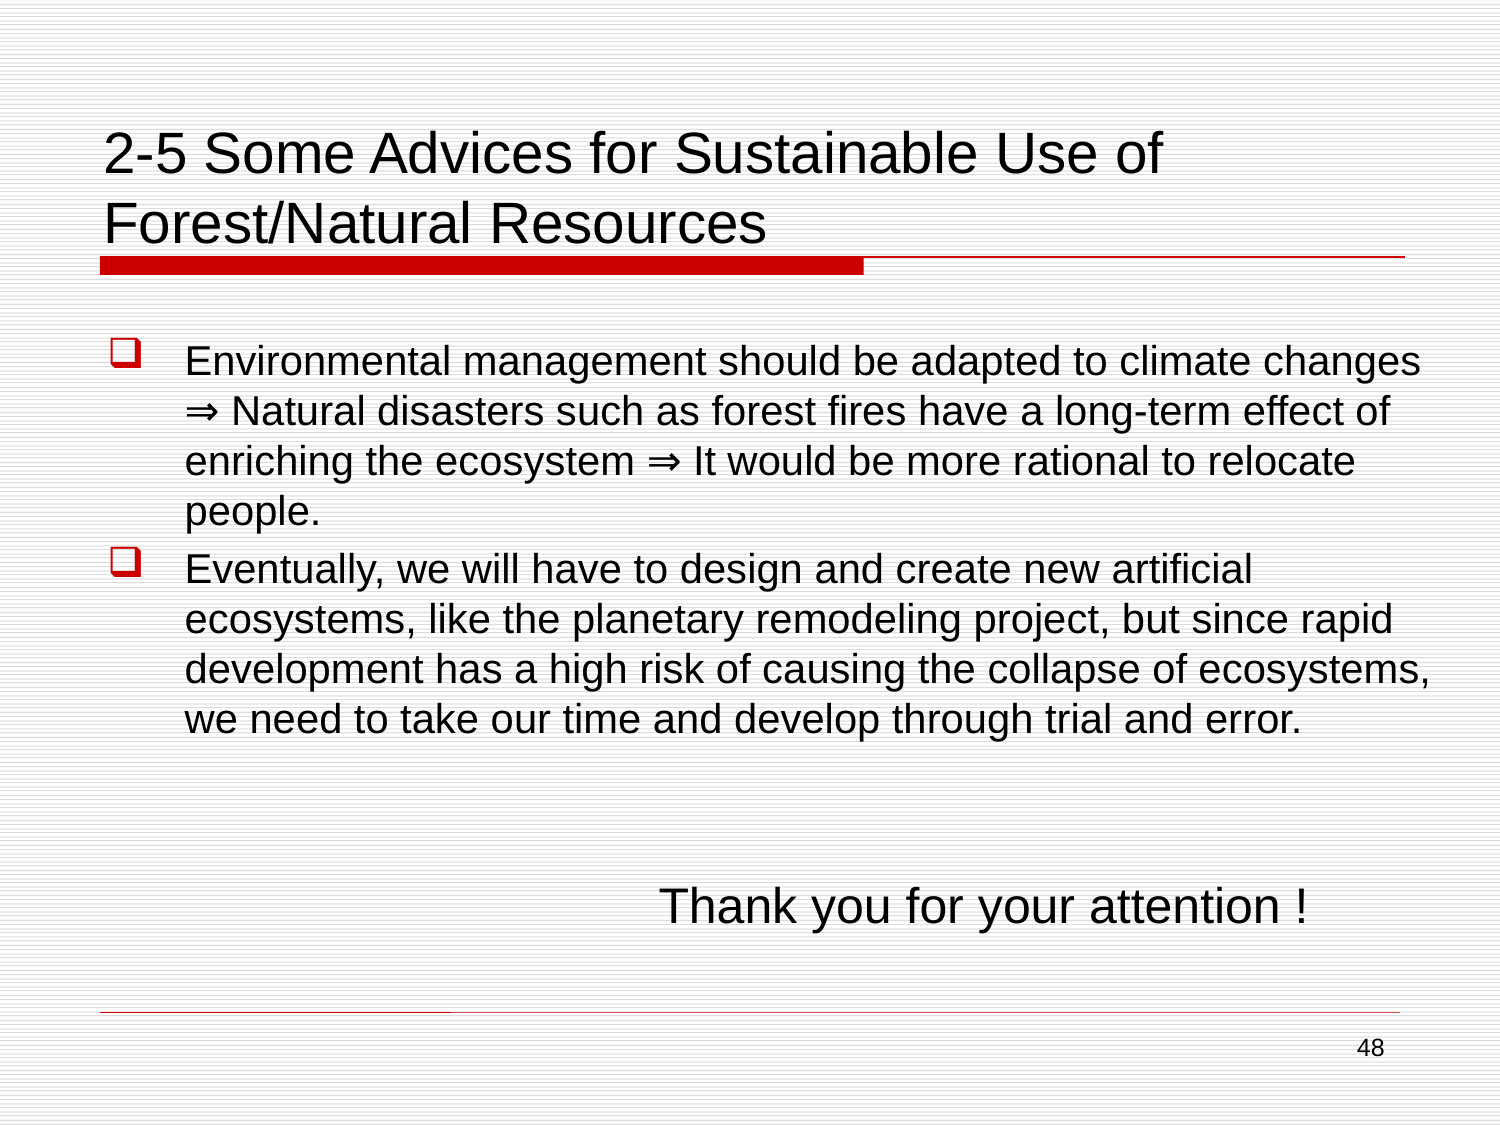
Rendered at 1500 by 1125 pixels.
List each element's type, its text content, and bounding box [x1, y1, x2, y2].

slide_number 48 [1074, 1024, 1401, 1103]
title 2-5 Some Advices for Sustainable Use of Forest/Natural Resources [88, 102, 1471, 268]
picture [0, 0, 1500, 1125]
list Environmental management should be adapted to climate changes ⇒ Natural disasters such as forest fires have a long-term effect of enriching the ecosystem ⇒ It would be more rational to relocate people. Eventually, we will have to design and create new artificial ecosystems, like the planetary remodeling project, but since rapid development has a high risk of causing the collapse of ecosystems, we need to take our time and develop through trial and error. [92, 326, 1451, 837]
text_box Thank you for your attention ! [643, 866, 1376, 942]
